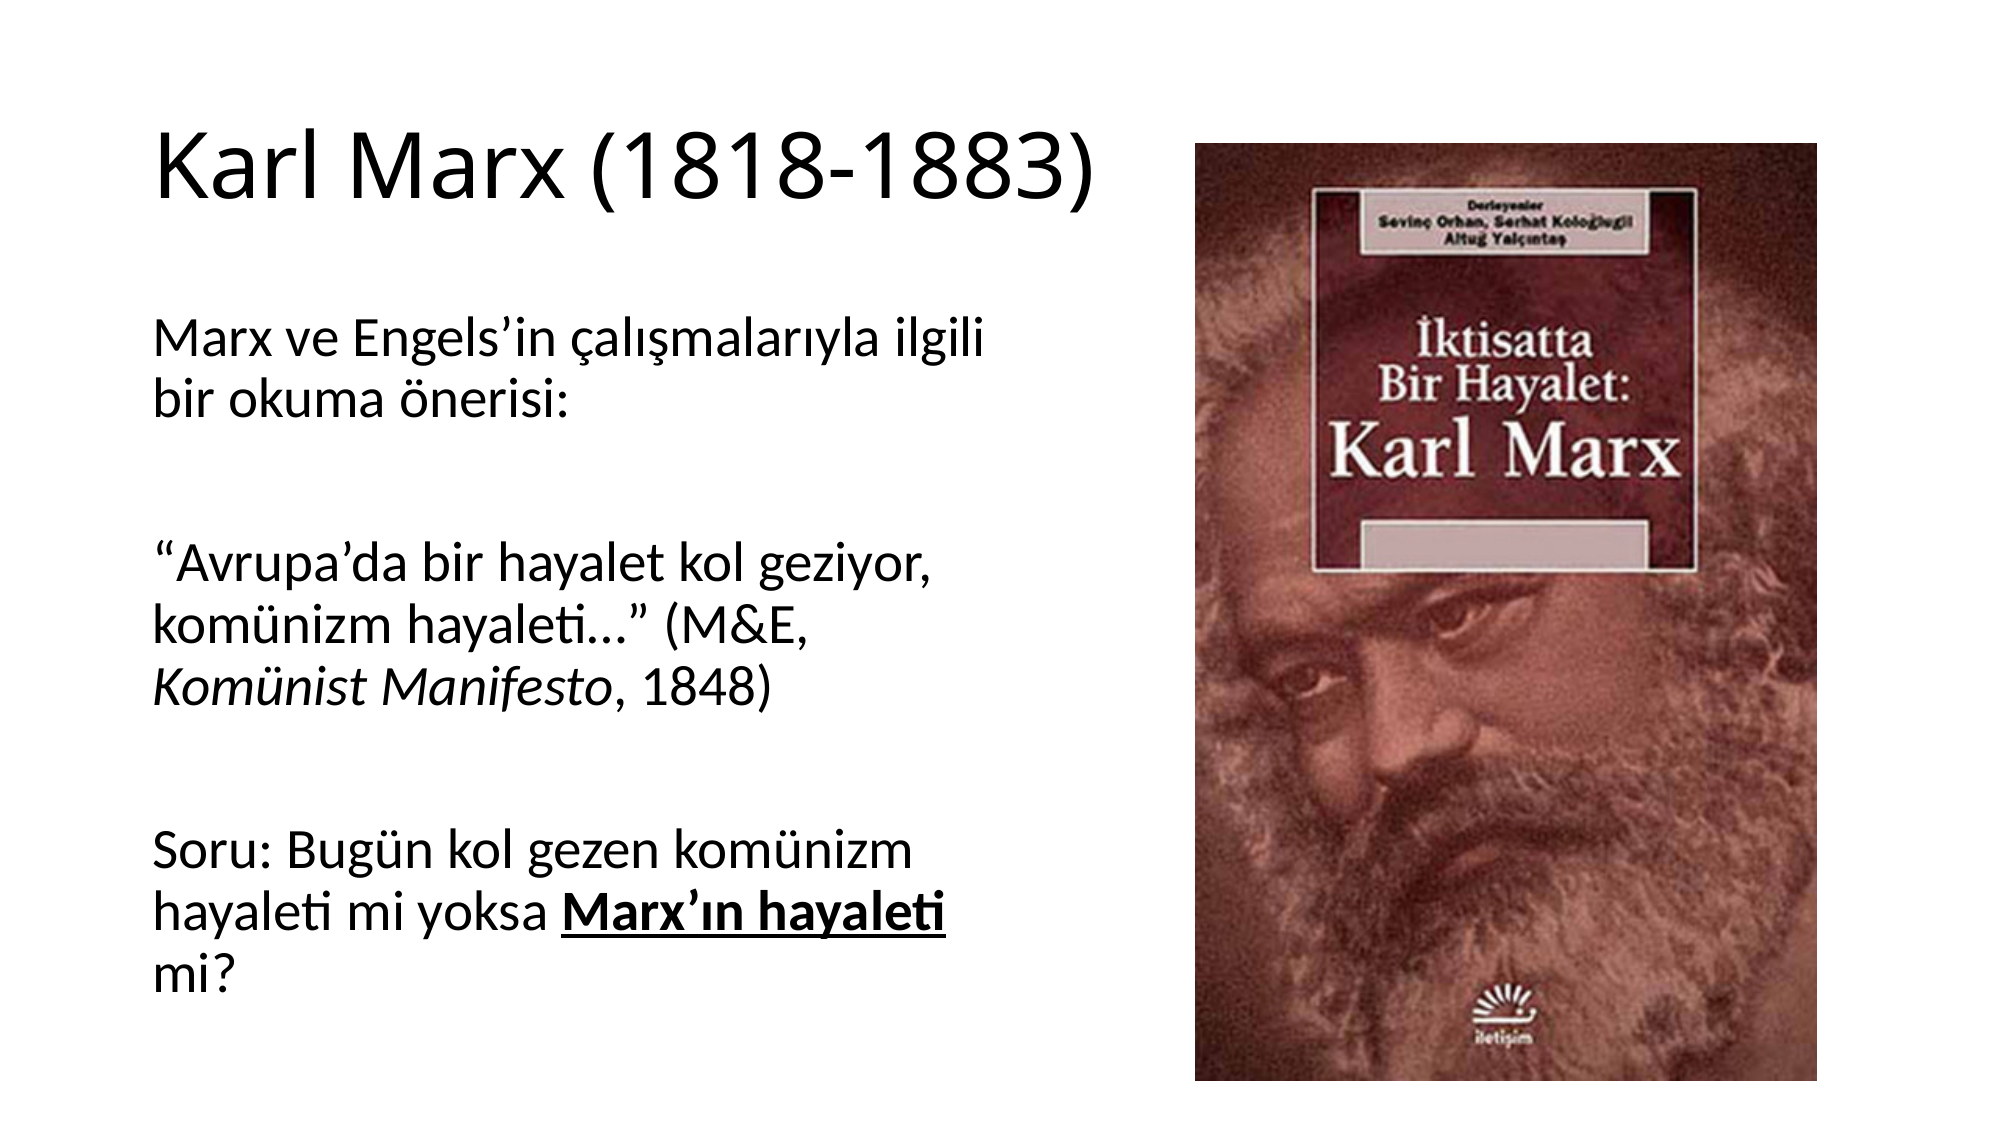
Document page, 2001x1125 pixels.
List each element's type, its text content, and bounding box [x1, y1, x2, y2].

list Marx ve Engels’in çalışmalarıyla ilgili bir okuma önerisi: “Avrupa’da bir hayalet kol geziyor, komünizm hayaleti…” (M&E, Komünist Manifesto, 1848) Soru: Bugün kol gezen komünizm hayaleti mi yoksa Marx’ın hayaleti mi? [137, 299, 1020, 1014]
title Karl Marx (1818-1883) [137, 59, 1863, 278]
picture [1195, 143, 1817, 1081]
